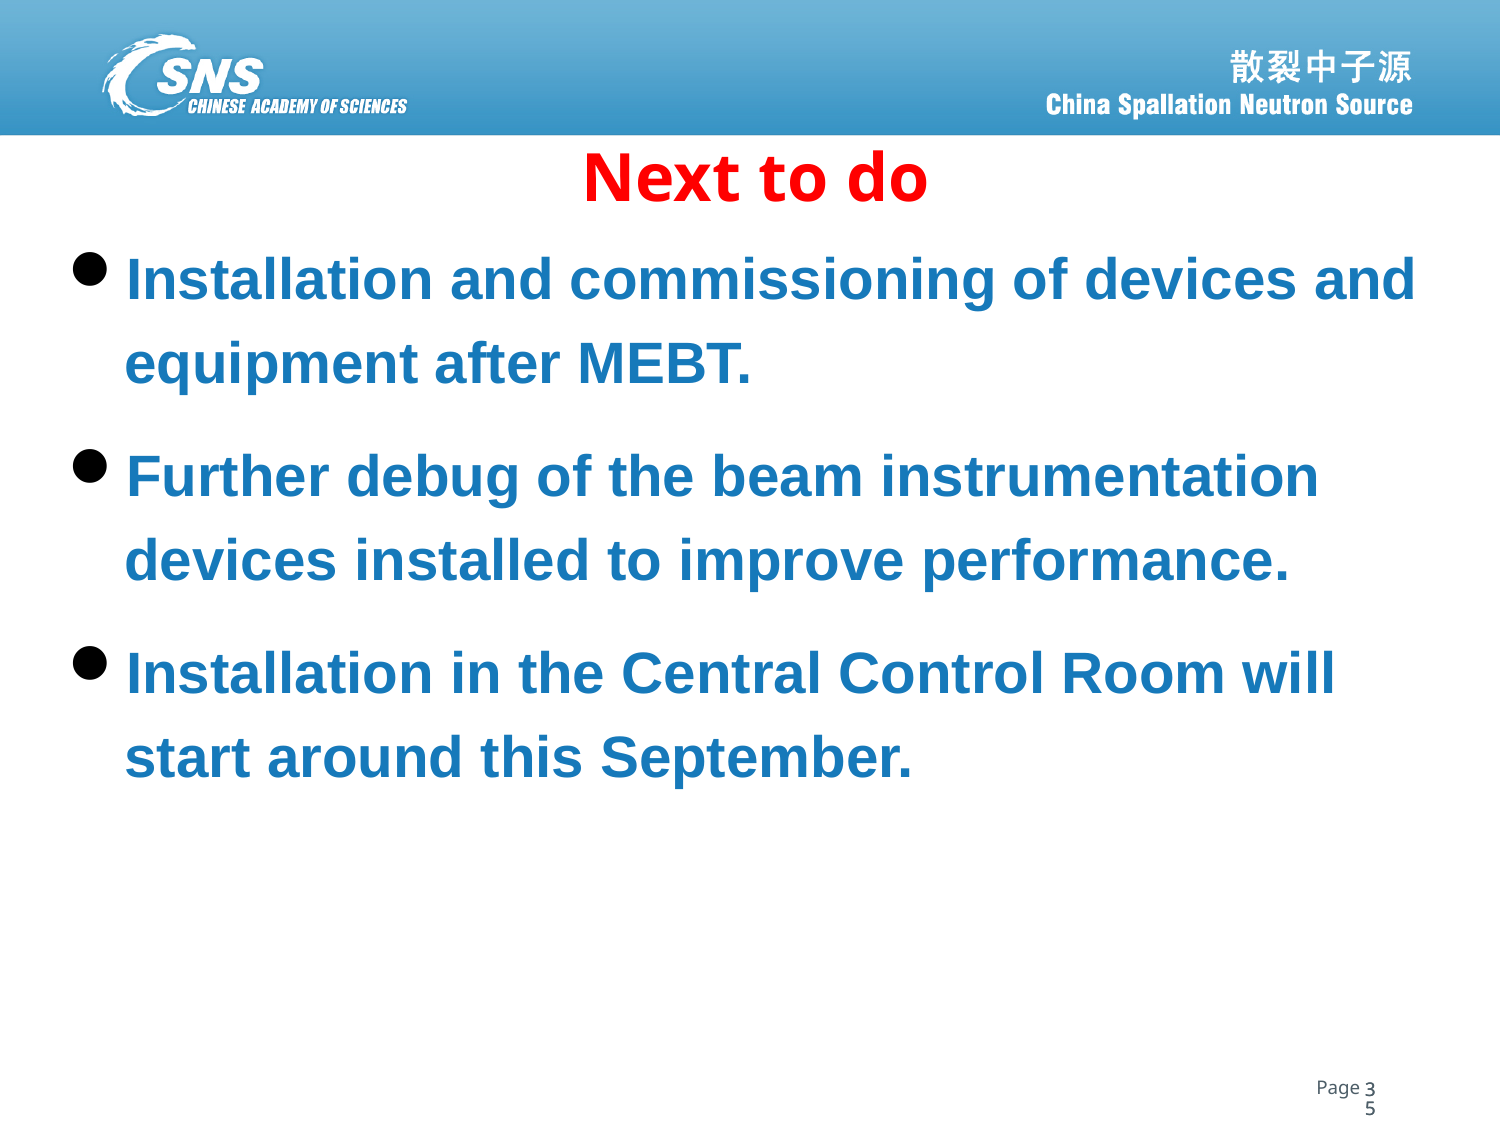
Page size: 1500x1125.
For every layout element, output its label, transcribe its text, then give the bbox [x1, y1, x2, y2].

text_box 35 [1349, 1094, 1400, 1100]
title Next to do [99, 137, 1412, 213]
text_box Installation and commissioning of devices and equipment after MEBT. Further debug of the beam instrumentation devices installed to improve performance. Installation in the Central Control Room will start around this September. [53, 219, 1447, 1094]
picture [0, 0, 1500, 1125]
